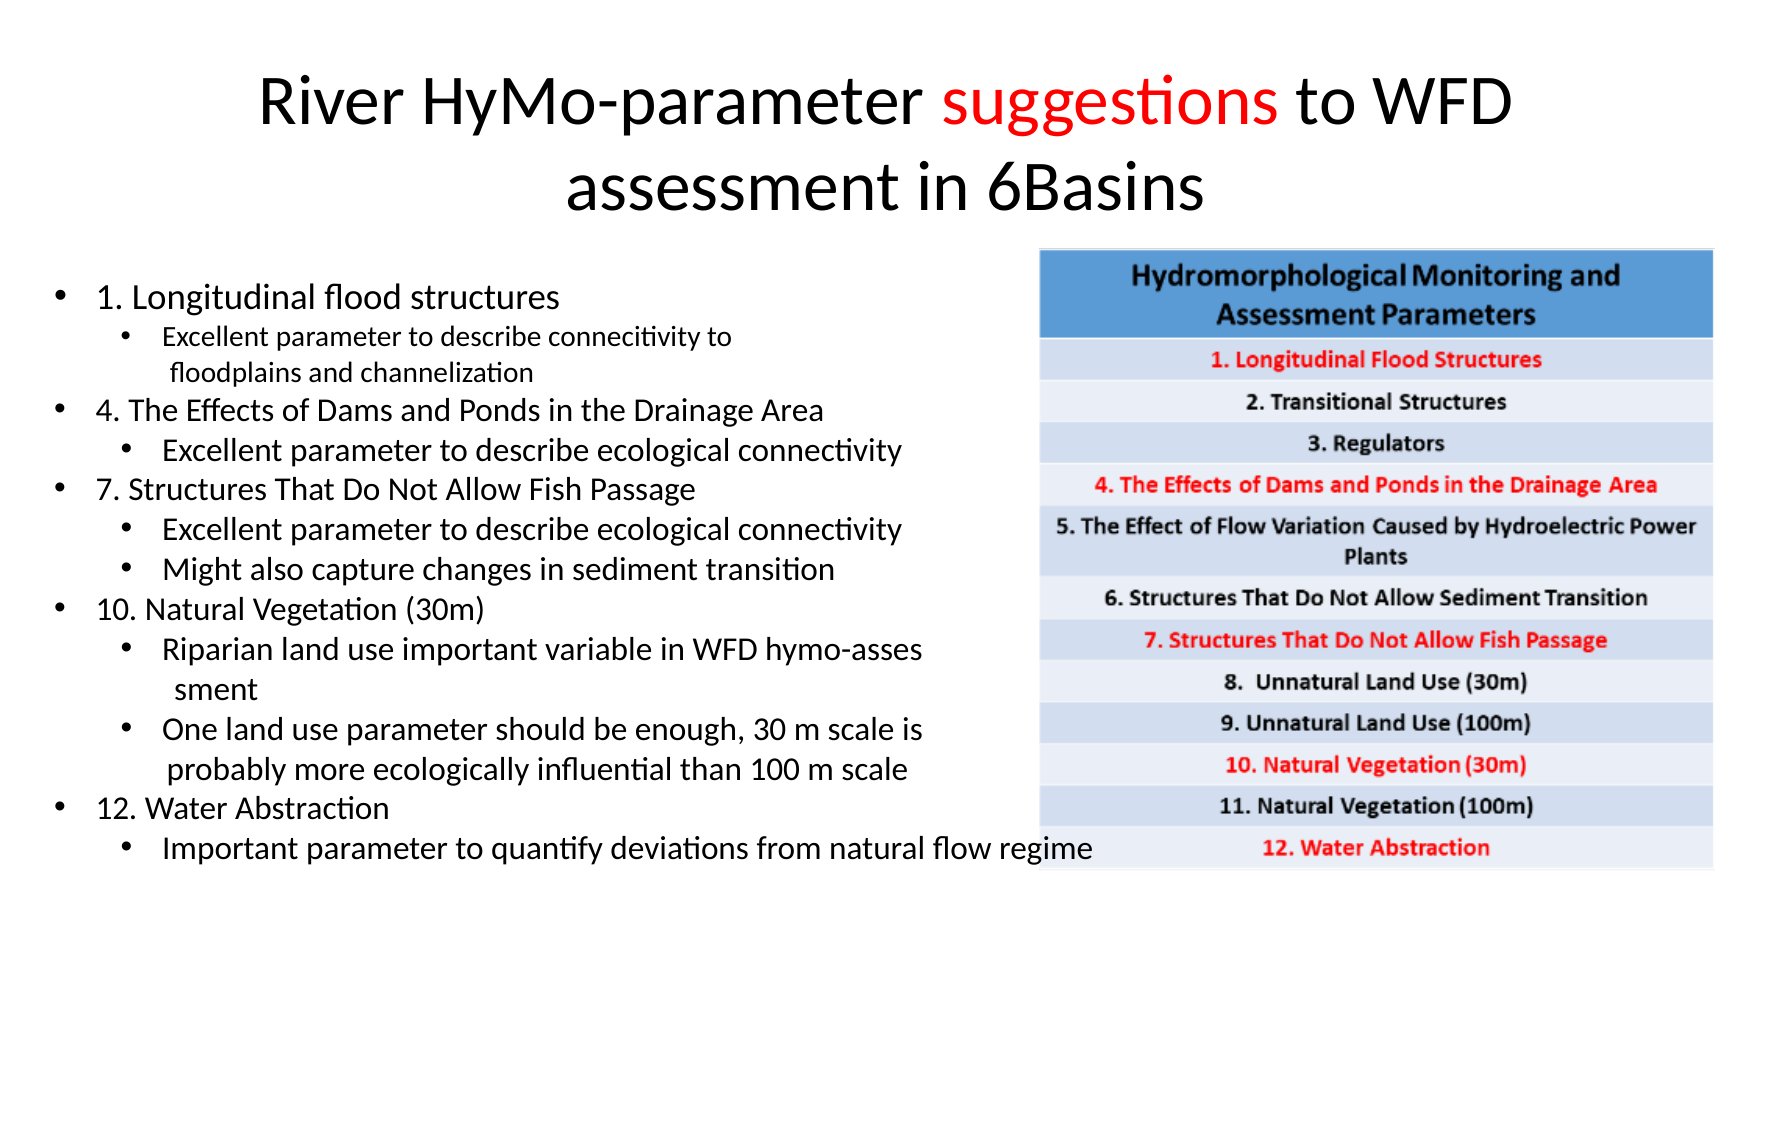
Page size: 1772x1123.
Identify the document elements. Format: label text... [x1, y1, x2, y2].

title River HyMo-parameter suggestions to WFD assessment in 6Basins [88, 44, 1684, 232]
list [1039, 244, 1716, 878]
text_box 1. Longitudinal flood structures Excellent parameter to describe connecitivity to floodplains and channelization 4. The Effects of Dams and Ponds in the Drainage Area Excellent parameter to describe ecological connectivity 7. Structures That Do Not Allow Fish Passage​ Excellent parameter to describe ecological connectivity Might also capture changes in sediment transition 10. Natural Vegetation (30m)​ Riparian land use important variable in WFD hymo-asses sment One land use parameter should be enough, 30 m scale is probably more ecologically influential than 100 m scale 12. Water Abstraction​ Important parameter to quantify deviations from natural flow regime [39, 265, 1110, 914]
